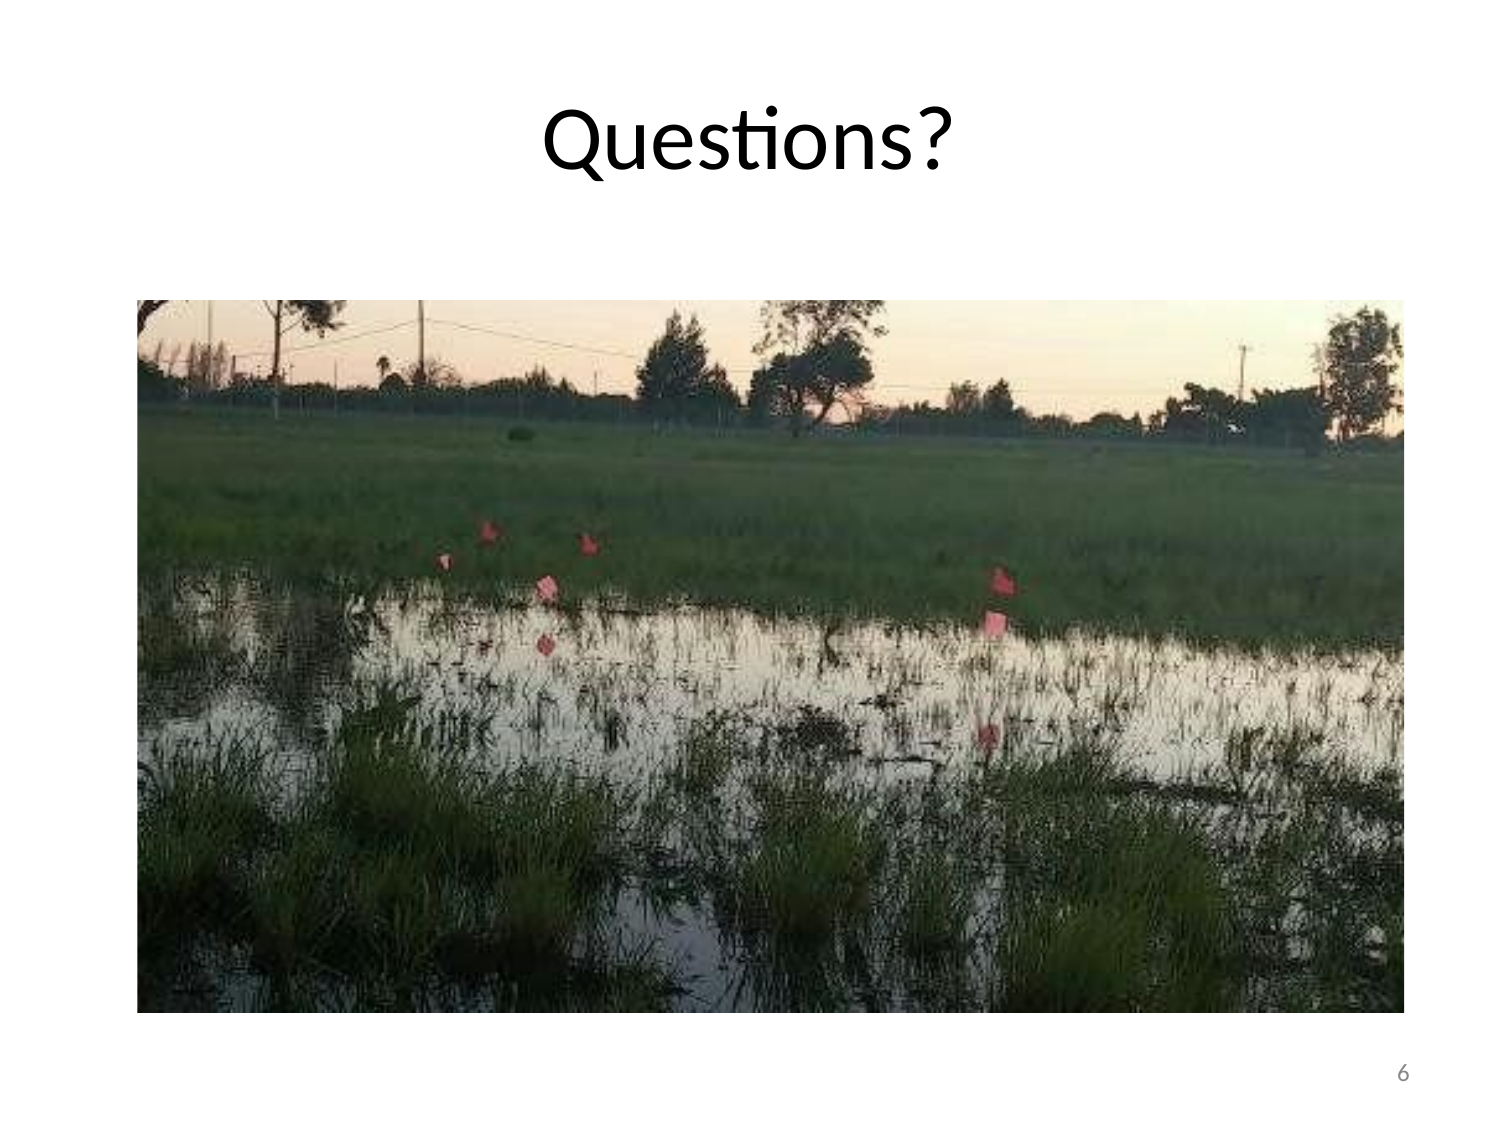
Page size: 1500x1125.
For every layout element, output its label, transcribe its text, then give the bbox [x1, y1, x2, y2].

slide_number 6 [1380, 1060, 1415, 1125]
text_box [137, 299, 1405, 1013]
title Questions? [216, 66, 1284, 266]
